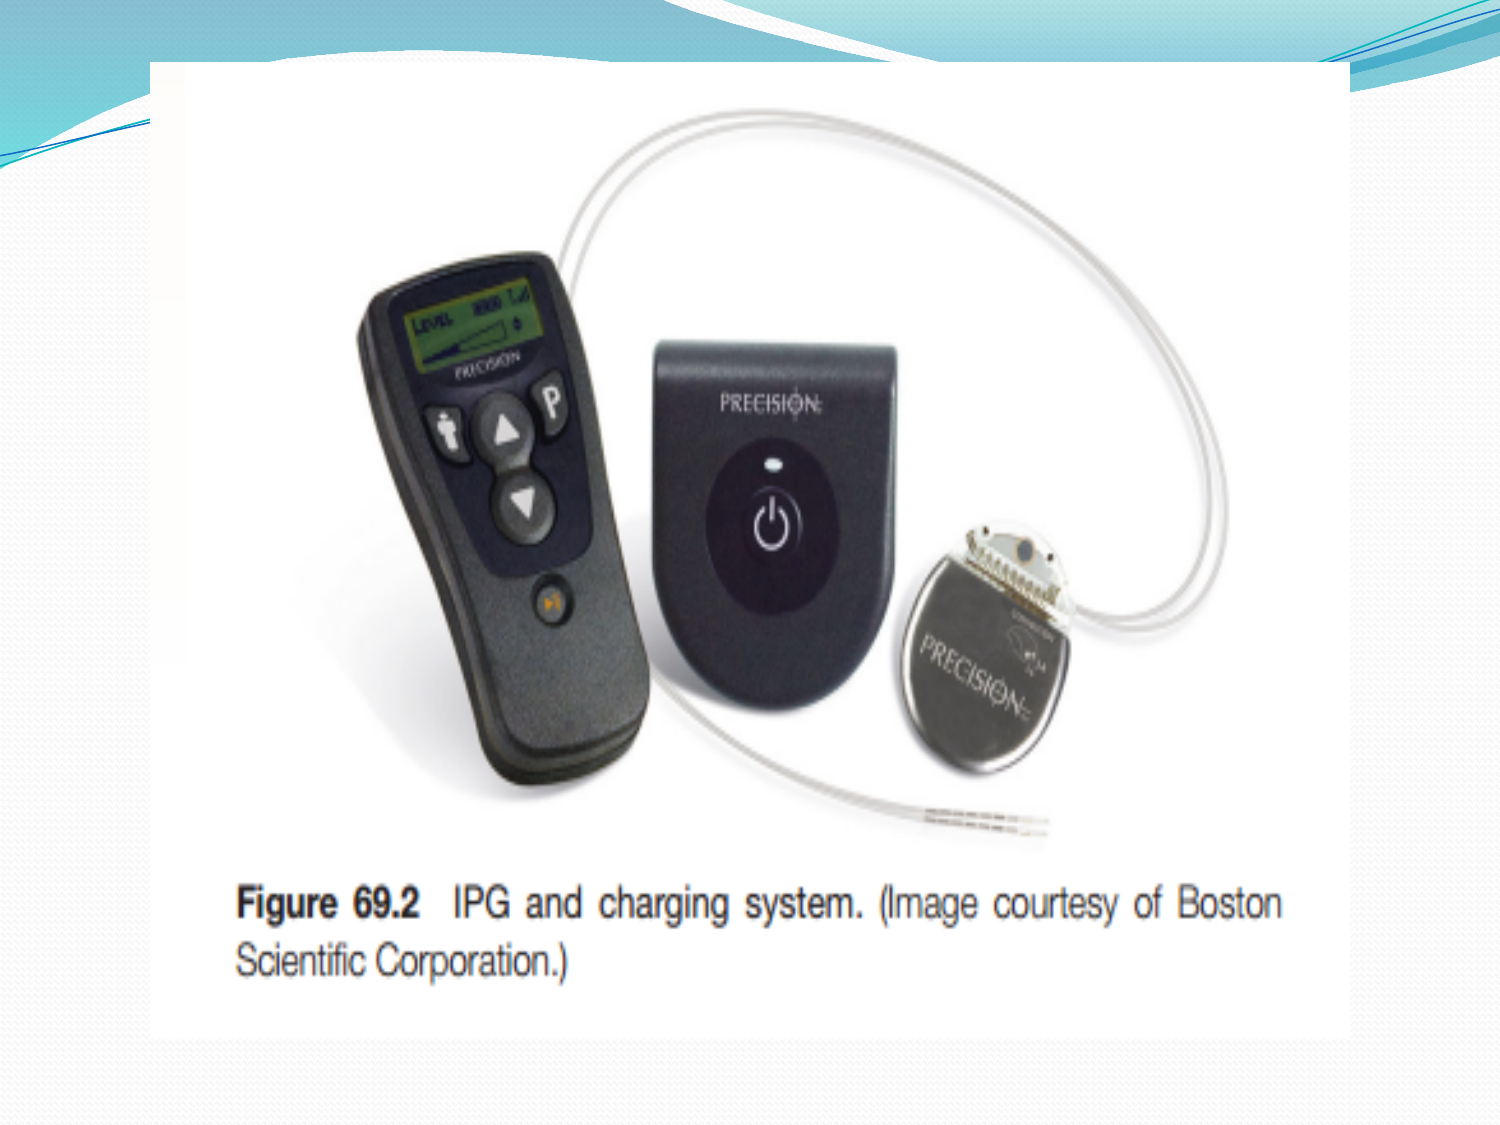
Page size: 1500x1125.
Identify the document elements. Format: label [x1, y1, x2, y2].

picture [149, 62, 1351, 1038]
